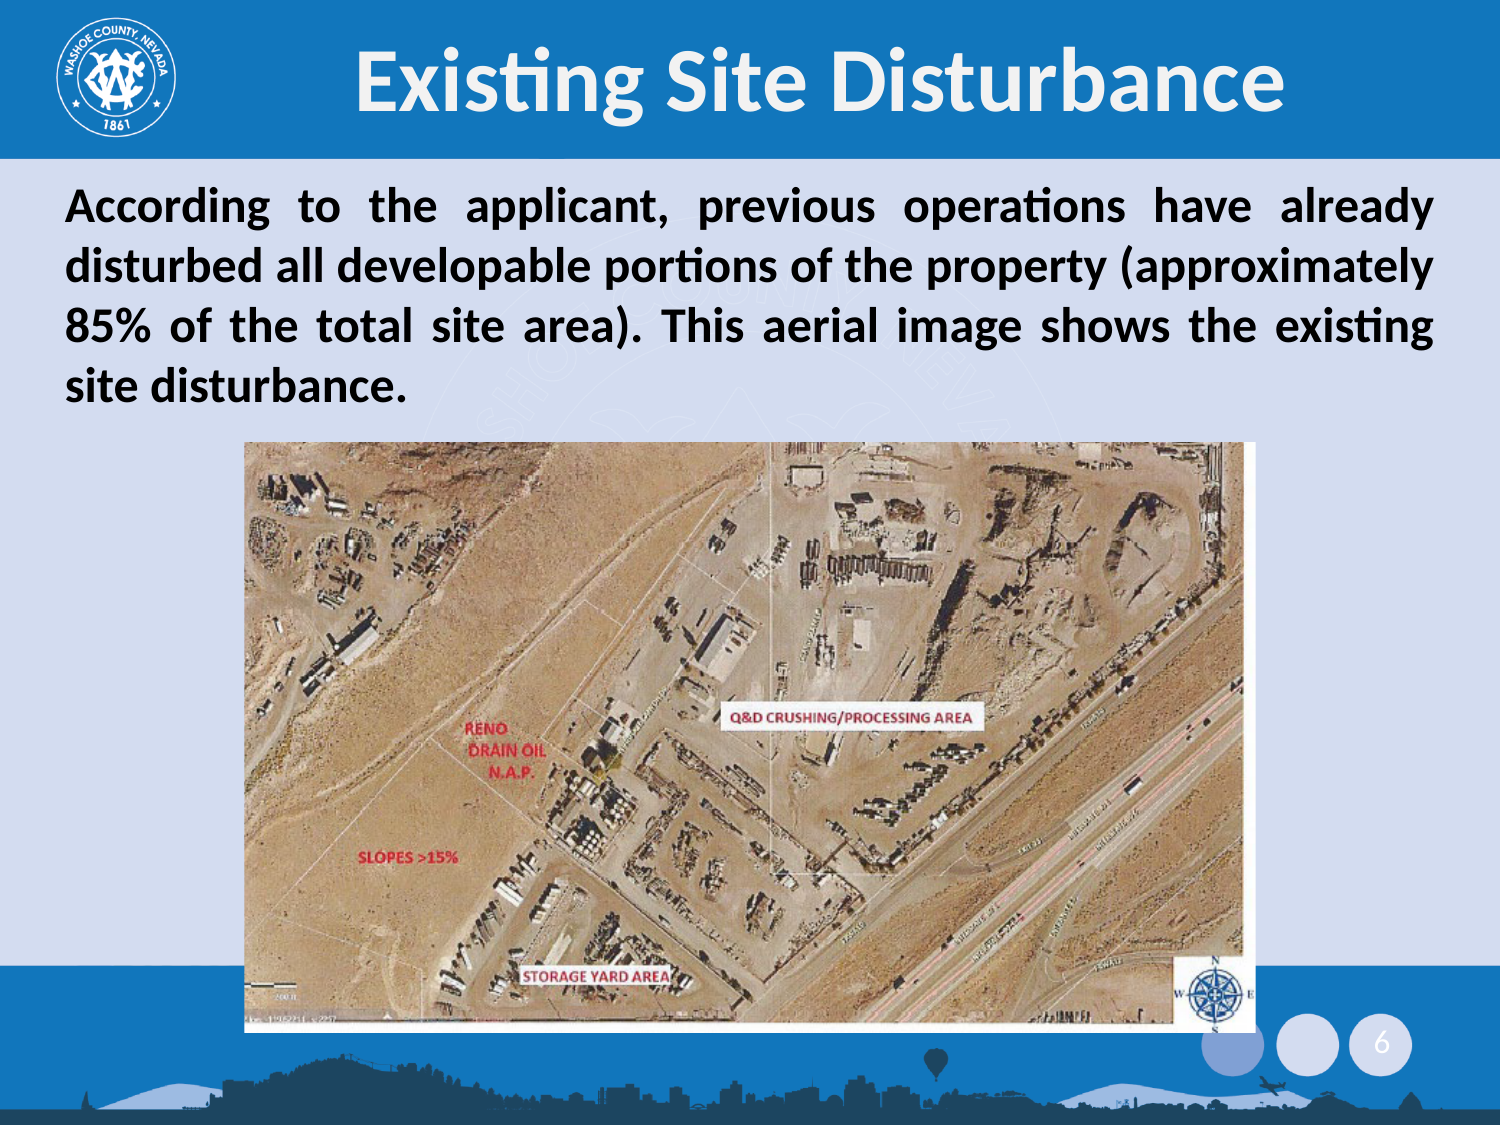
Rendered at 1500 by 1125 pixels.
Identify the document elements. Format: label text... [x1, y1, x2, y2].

text_box According to the applicant, previous operations have already disturbed all developable portions of the property (approximately 85% of the total site area). This aerial image shows the existing site disturbance. [50, 164, 1450, 420]
picture [0, 0, 1500, 1125]
title Existing Site Disturbance [200, 12, 1463, 143]
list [244, 442, 1256, 1033]
